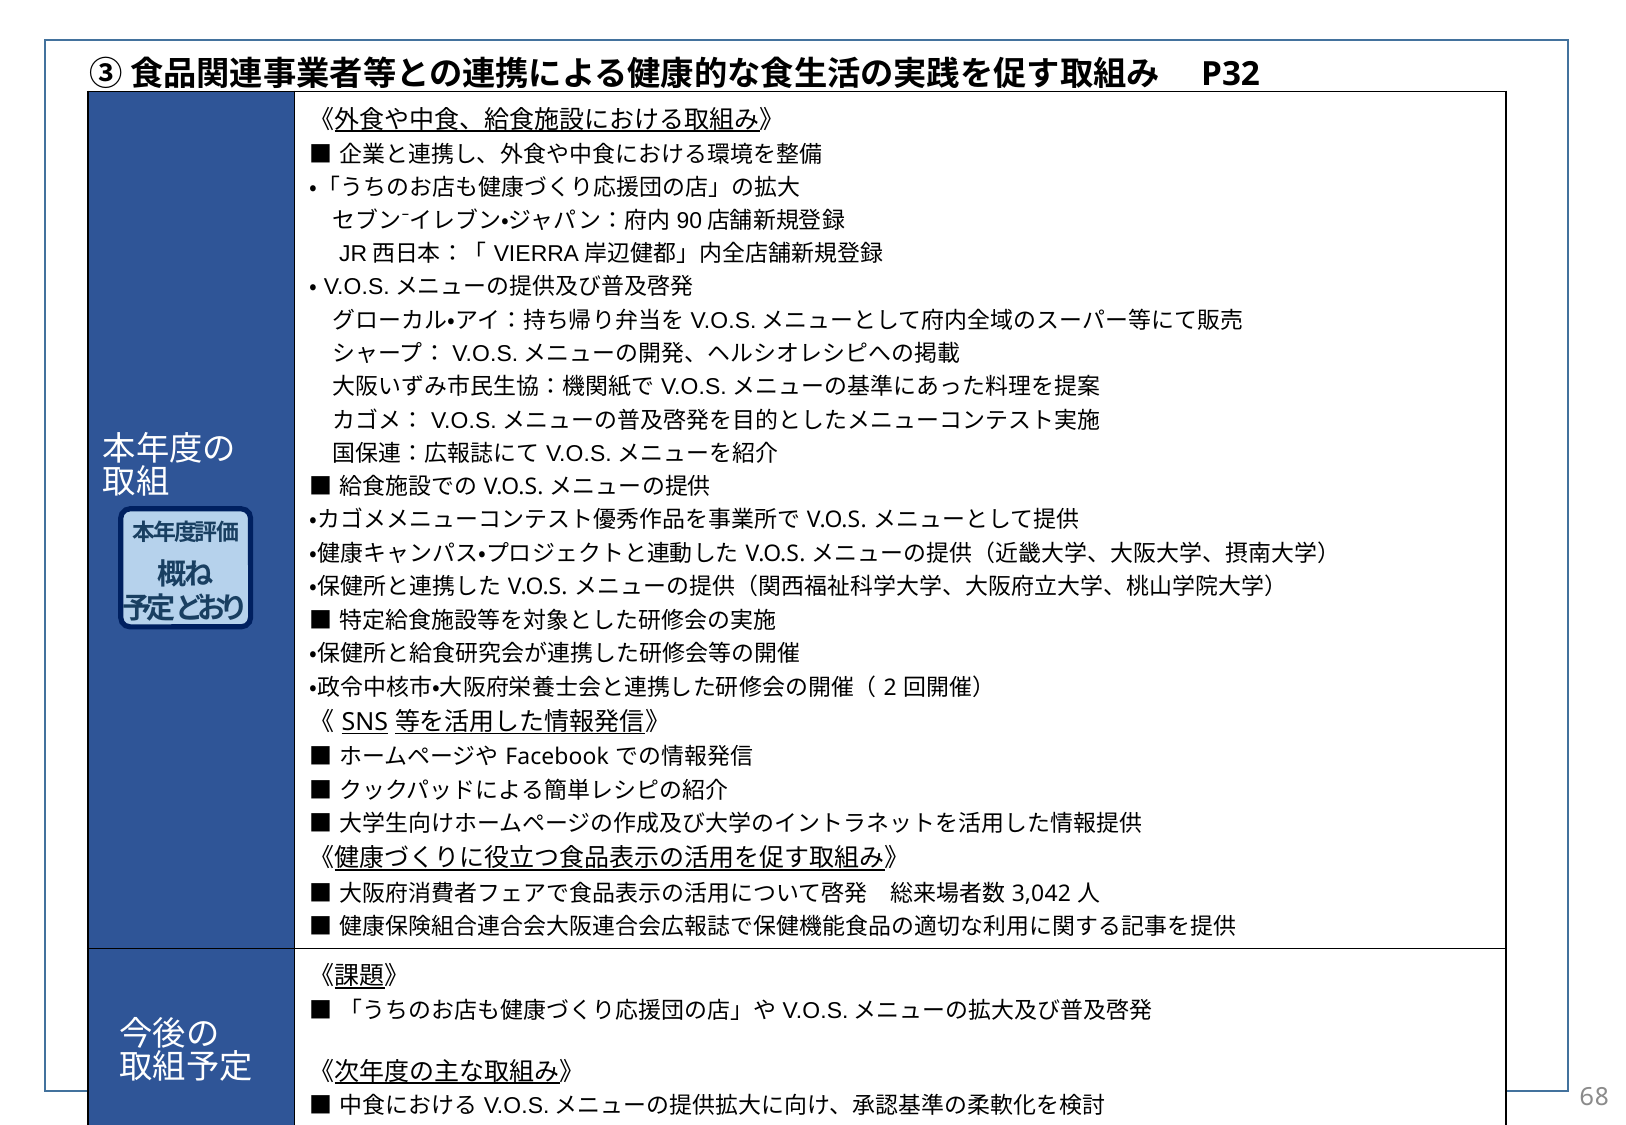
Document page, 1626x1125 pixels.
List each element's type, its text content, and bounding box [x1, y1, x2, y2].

table_header 本年度の 取組 [89, 100, 294, 948]
table_header 《外食や中食、給食施設における取組み》 ■企業と連携し、外食や中食における環境を整備 ・「うちのお店も健康づくり応援団の店」の拡大 セブン⁻イレブン・ジャパン：府内90店舗新規登録 JR西日本：「VIERRA岸辺健都」内全店舗新規登録 ・V.O.S.メニューの提供及び普及啓発 グローカル・アイ：持ち帰り弁当をV.O.S.メニューとして府内全域のスーパー等にて販売 シャープ：V.O.S.メニューの開発、ヘルシオレシピへの掲載 大阪いずみ市民生協：機関紙でV.O.S.メニューの基準にあった料理を提案 カゴメ：V.O.S.メニューの普及啓発を目的としたメニューコンテスト実施 国保連：広報誌にてV.O.S.メニューを紹介 ■給食施設でのV.O.S.メニューの提供 ・カゴメメニューコンテスト優秀作品を事業所でV.O.S.メニューとして提供 ・健康キャンパス・プロジェクトと連動したV.O.S.メニューの提供（近畿大学、大阪大学、摂南大学） ・保健所と連携したV.O.S.メニューの提供（関西福祉科学大学、大阪府立大学、桃山学院大学） ■特定給食施設等を対象とした研修会の実施 ・保健所と給食研究会が連携した研修会等の開催 ・政令中核市・大阪府栄養士会と連携した研修会の開催（2回開催） 《SNS等を活用した情報発信》 ■ホームページやFacebookでの情報発信 ■クックパッドによる簡単レシピの紹介 ■大学生向けホームページの作成及び大学のイントラネットを活用した情報提供 《健康づくりに役立つ食品表示の活用を促す取組み》 ■大阪府消費者フェアで食品表示の活用について啓発 総来場者数3,042人 ■健康保険組合連合会大阪連合会広報誌で保健機能食品の適切な利用に関する記事を提供 [295, 92, 1505, 948]
text_box [44, 39, 1569, 1092]
table_cell 《課題》 ■「うちのお店も健康づくり応援団の店」やV.O.S.メニューの拡大及び普及啓発 《次年度の主な取組み》 ■中食におけるV.O.S.メニューの提供拡大に向け、承認基準の柔軟化を検討 ■公民連携の枠組みやSNS等を活用した情報発信 [295, 949, 1505, 1125]
slide_number 68 [1506, 1080, 1625, 1116]
text_box 本年度評価 概ね 予定どおり [119, 507, 252, 628]
table_cell 今後の 取組予定 [89, 949, 294, 1125]
text_box ③食品関連事業者等との連携による健康的な食生活の実践を促す取組み P32 [74, 44, 1325, 100]
